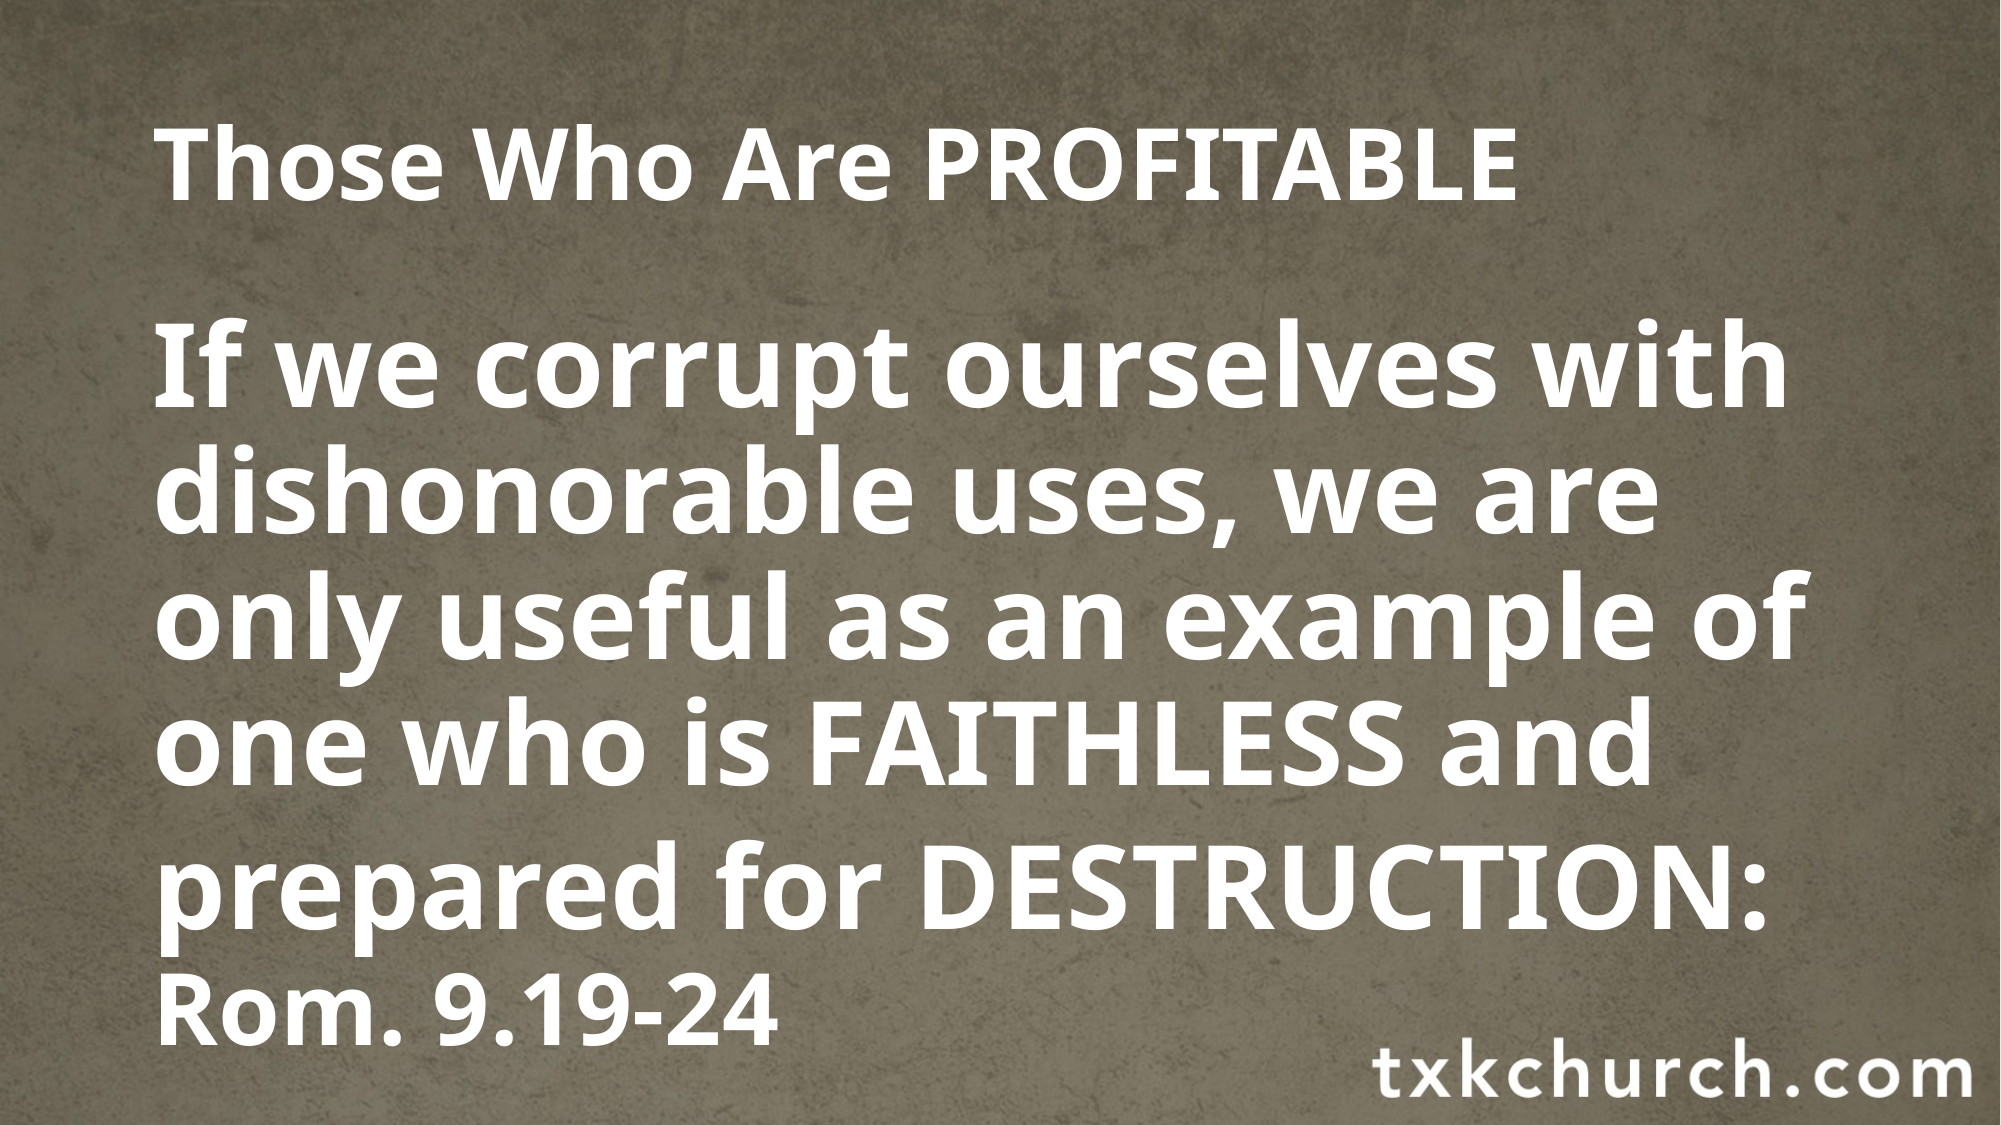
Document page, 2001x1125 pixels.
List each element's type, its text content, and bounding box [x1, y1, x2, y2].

picture [0, 0, 2001, 1125]
list If we corrupt ourselves with dishonorable uses, we are only useful as an example of one who is FAITHLESS and prepared for DESTRUCTION: Rom. 9.19-24 [137, 299, 1863, 1014]
title Those Who Are PROFITABLE [137, 59, 1863, 278]
